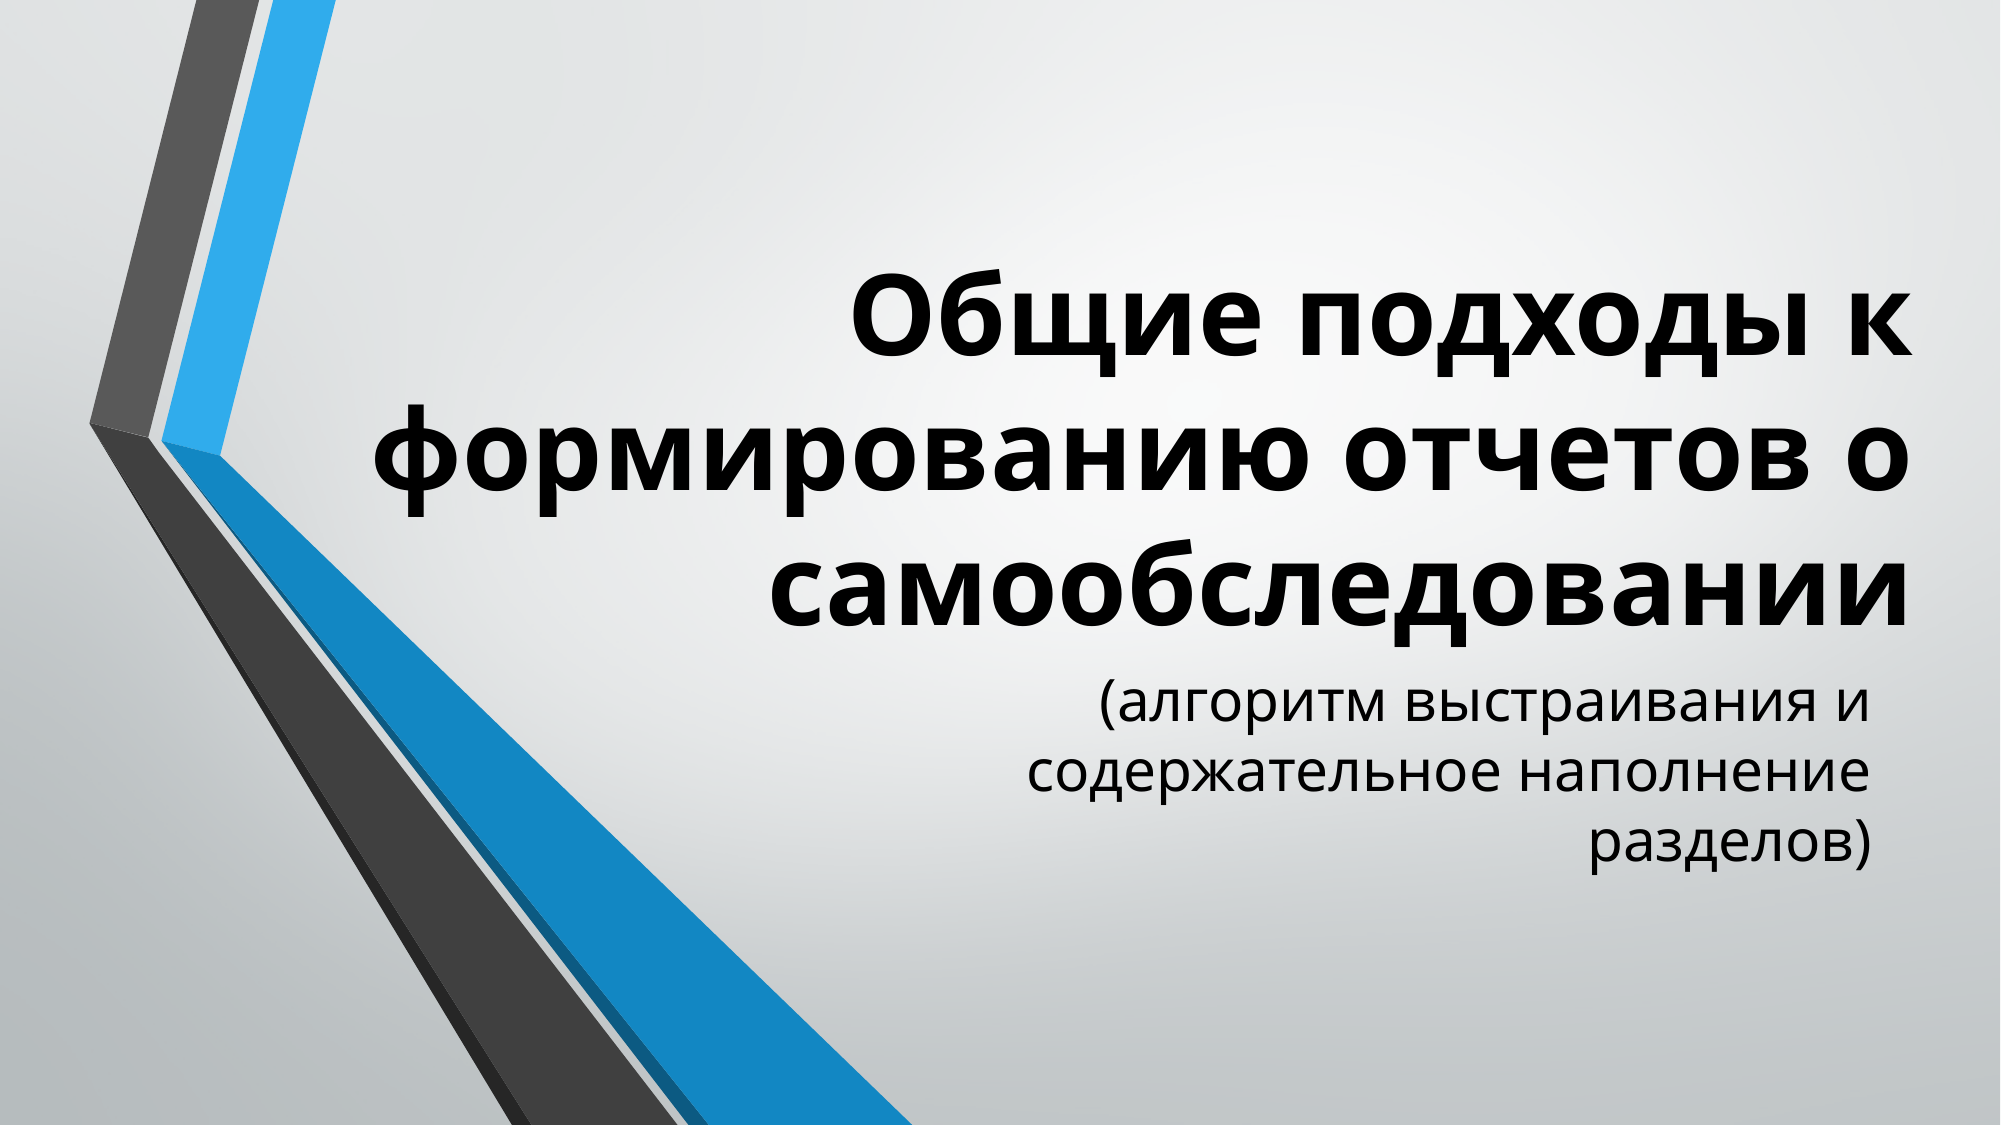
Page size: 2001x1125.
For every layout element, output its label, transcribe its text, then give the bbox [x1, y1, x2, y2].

subtitle (алгоритм выстраивания и содержательное наполнение разделов) [740, 655, 1887, 884]
title Общие подходы к формированию отчетов о самообследовании [347, 145, 1930, 656]
